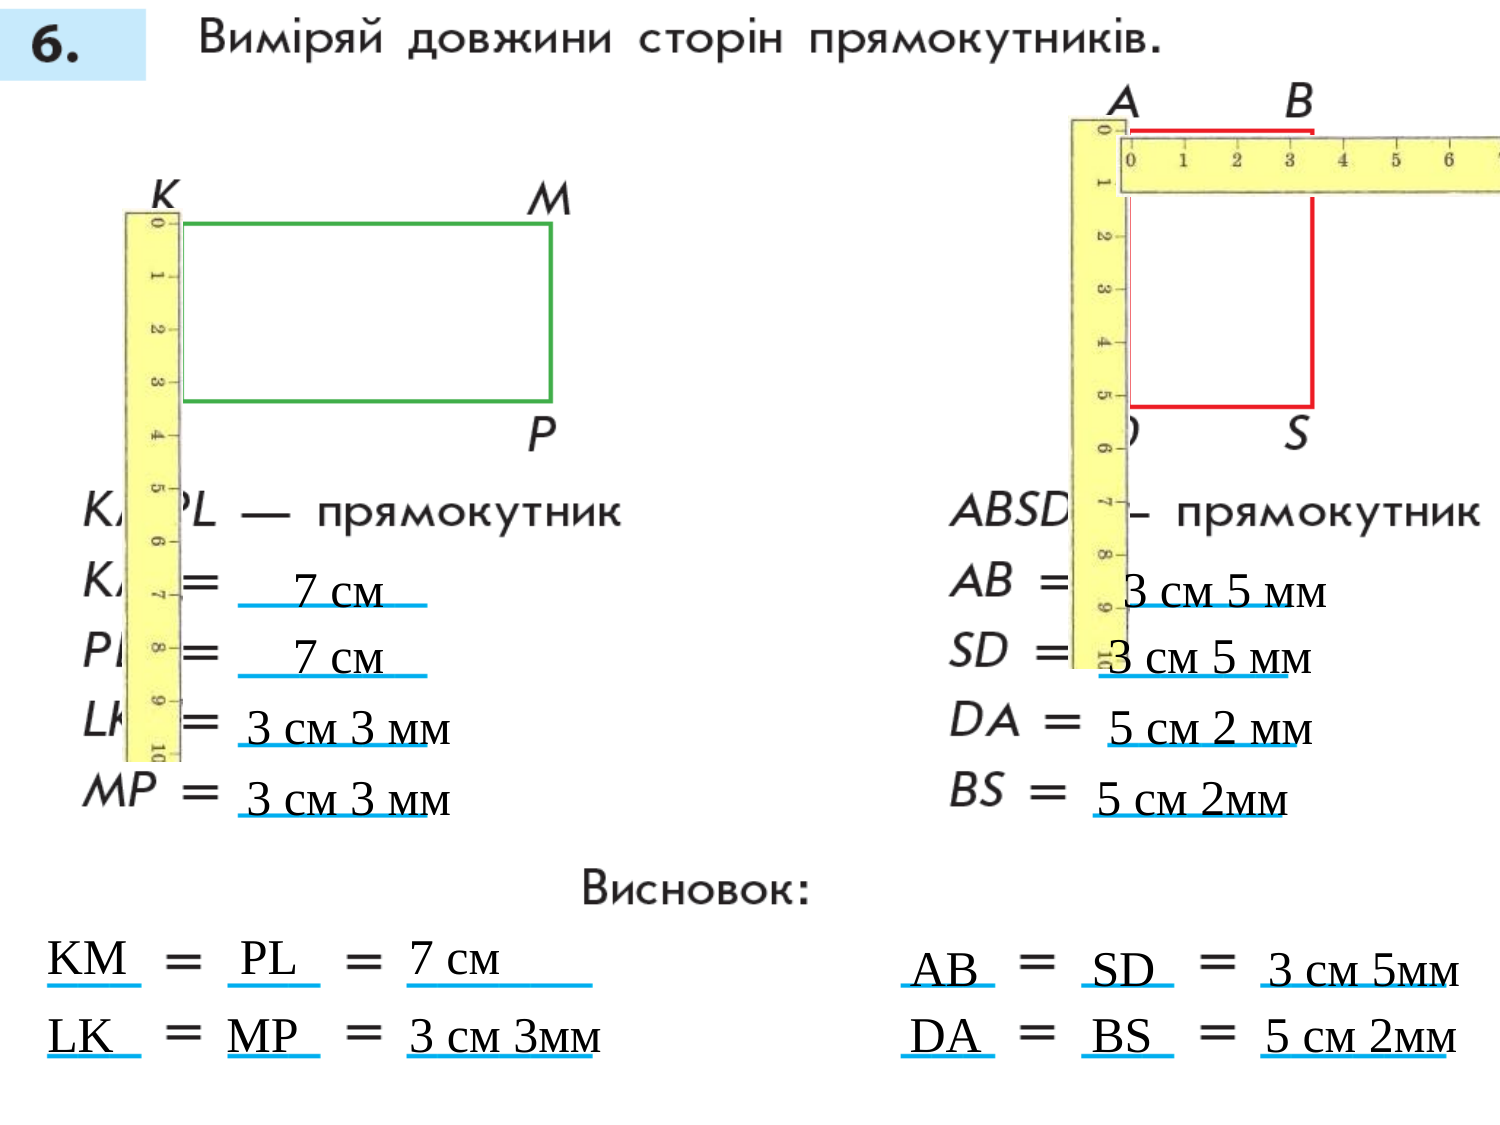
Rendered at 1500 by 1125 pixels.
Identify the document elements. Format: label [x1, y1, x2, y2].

list [0, 0, 1500, 839]
picture [1068, 115, 1500, 669]
picture [121, 208, 183, 762]
picture [0, 857, 1471, 1070]
